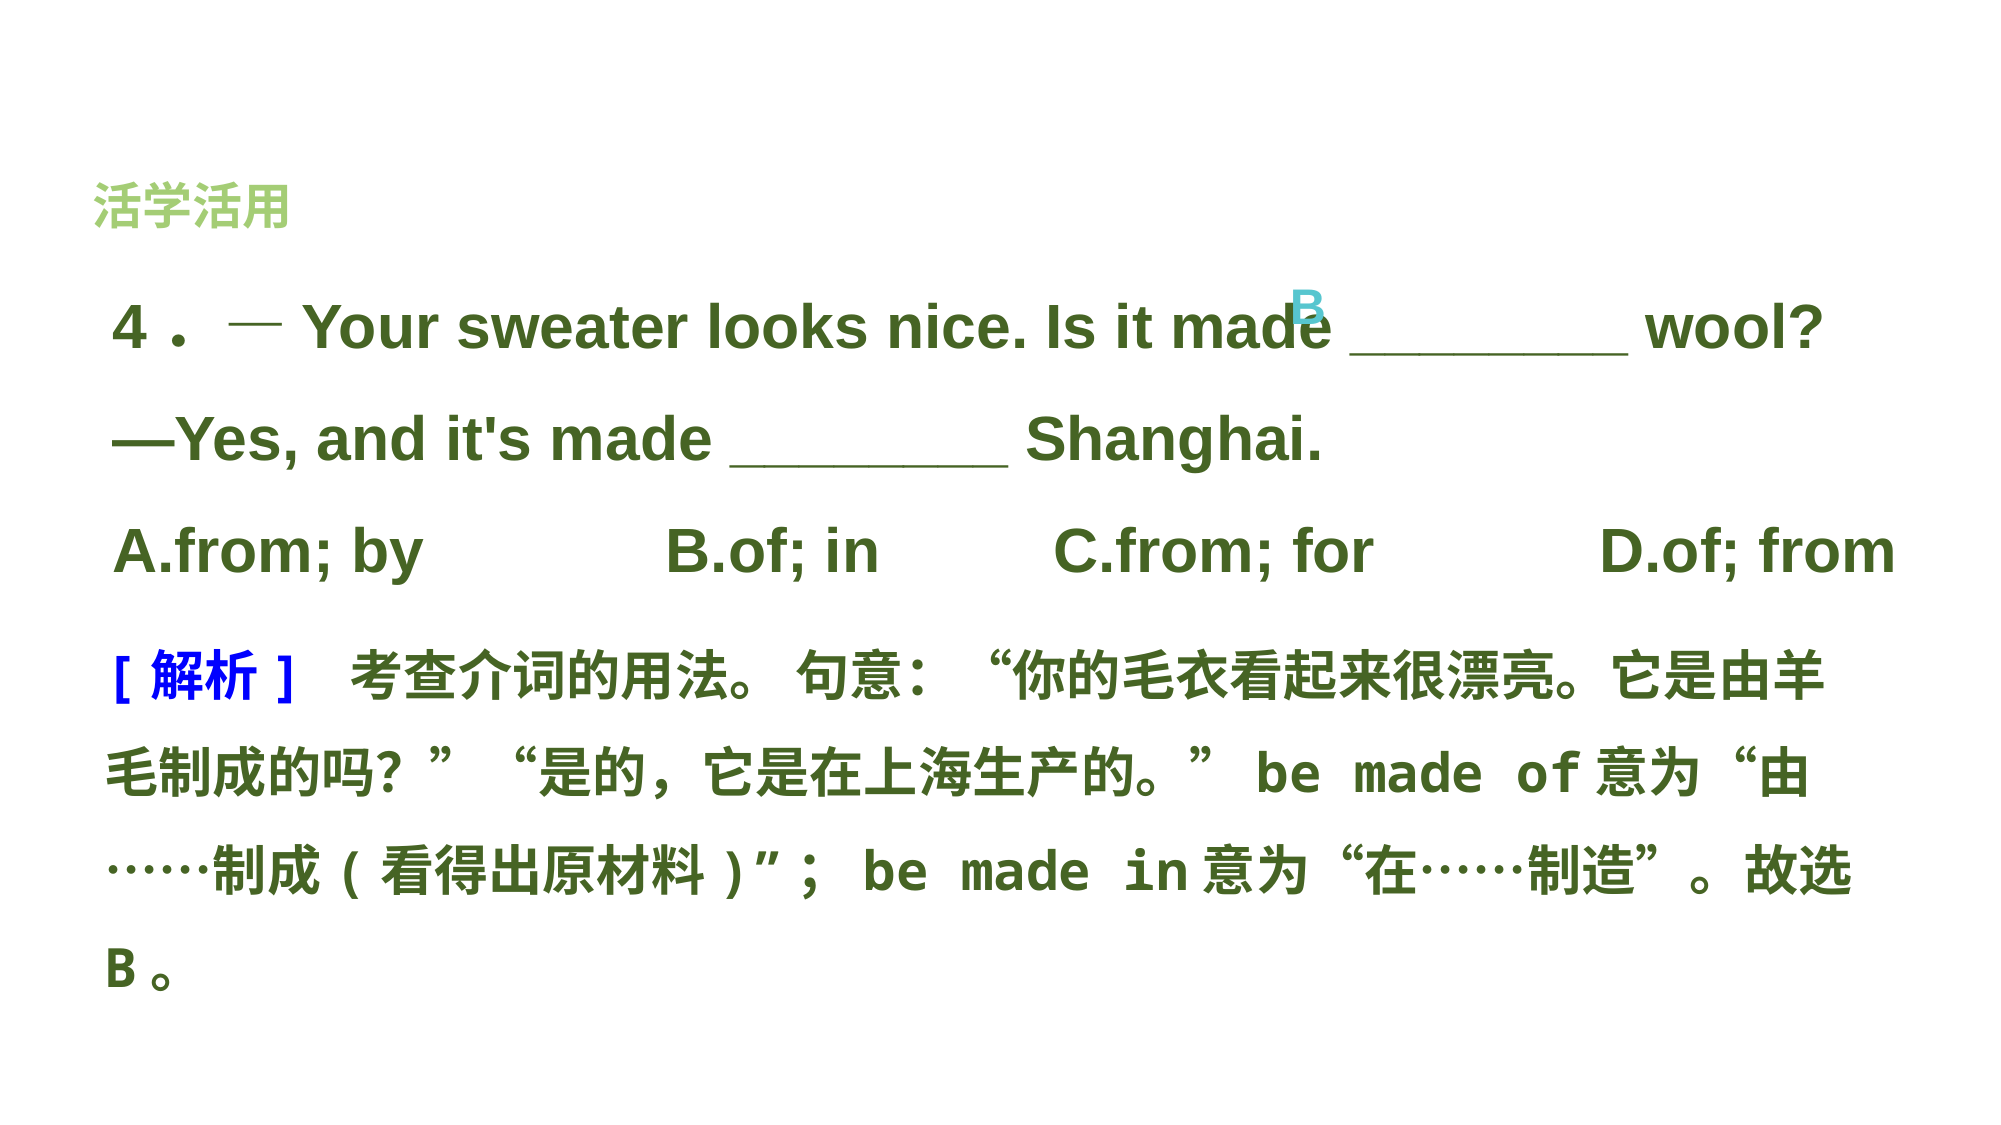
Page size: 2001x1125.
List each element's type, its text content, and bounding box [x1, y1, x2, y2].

text_box 活学活用 [77, 167, 606, 243]
text_box [解析] 考查介词的用法。 句意：“你的毛衣看起来很漂亮。它是由羊毛制成的吗？”“是的，它是在上海生产的。”be made of意为“由……制成(看得出原材料)”；be made in意为“在……制造”。故选B。 [89, 601, 1874, 1006]
text_box B [1275, 267, 1341, 343]
text_box 4．—Your sweater looks nice. Is it made ________ wool? —Yes, and it's made ________ Shanghai. A.from; by B.of; in C.from; for D.of; from [97, 240, 1944, 593]
